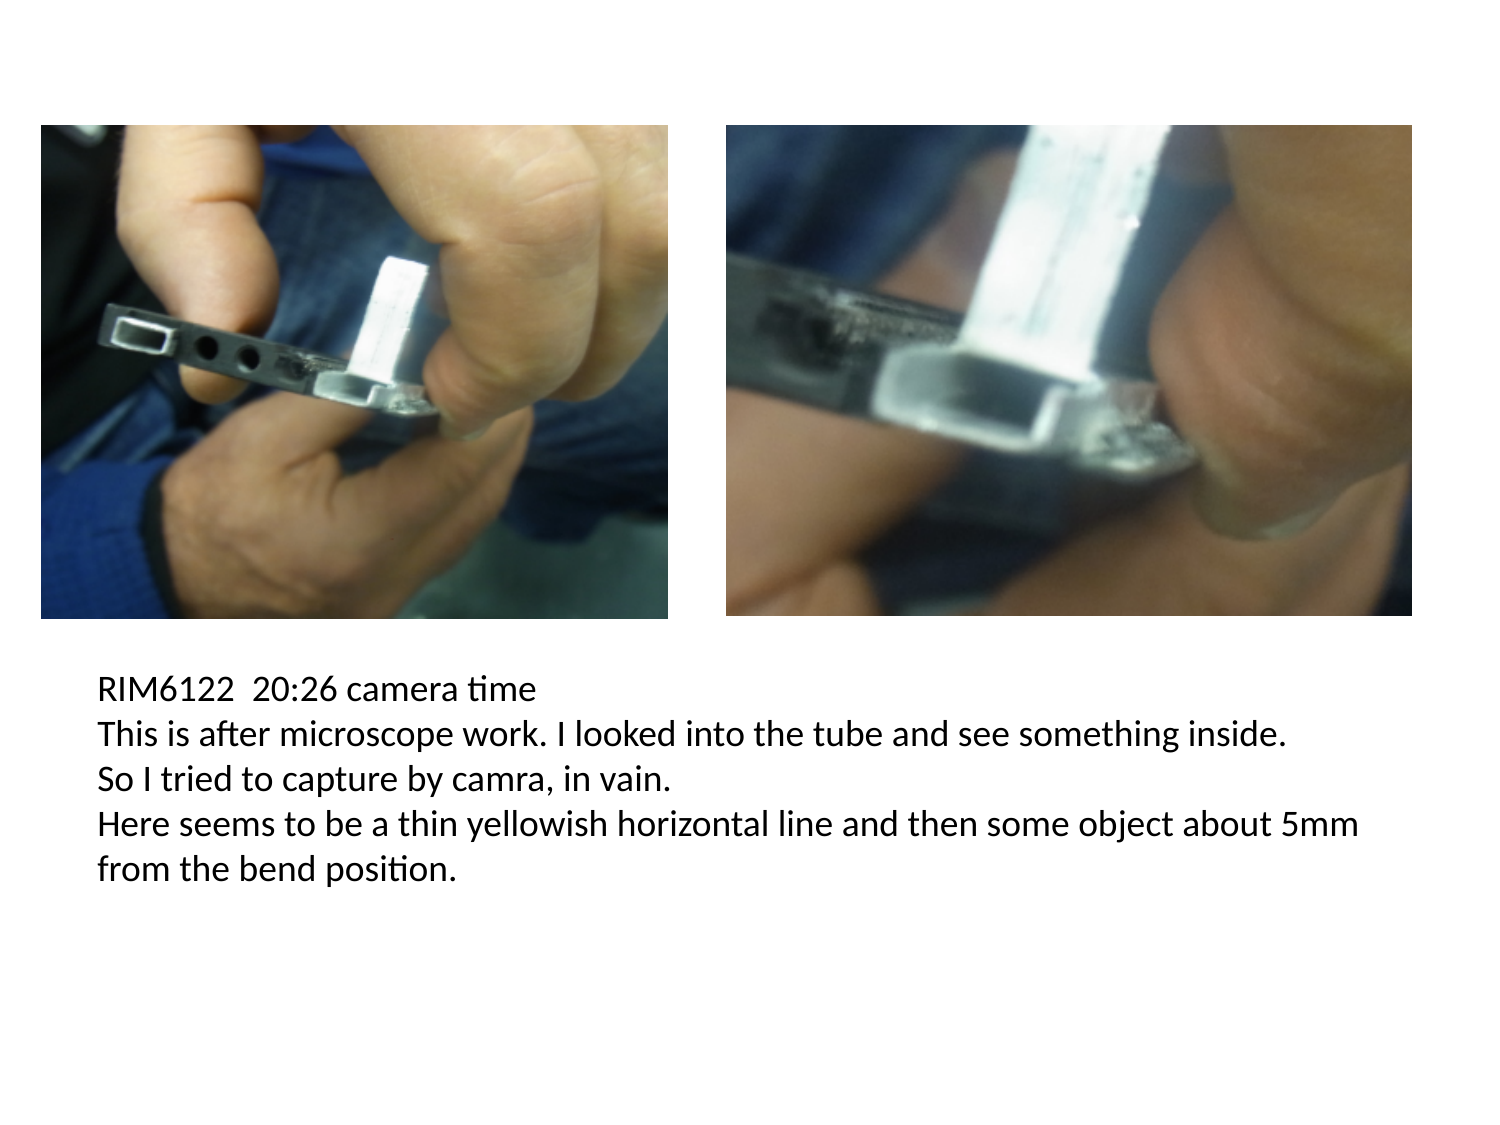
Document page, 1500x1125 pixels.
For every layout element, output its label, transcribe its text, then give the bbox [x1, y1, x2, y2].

picture [726, 125, 1412, 616]
picture [41, 125, 668, 619]
text_box RIM6122 20:26 camera time This is after microscope work. I looked into the tube and see something inside. So I tried to capture by camra, in vain. Here seems to be a thin yellowish horizontal line and then some object about 5mm from the bend position. [82, 656, 1436, 897]
